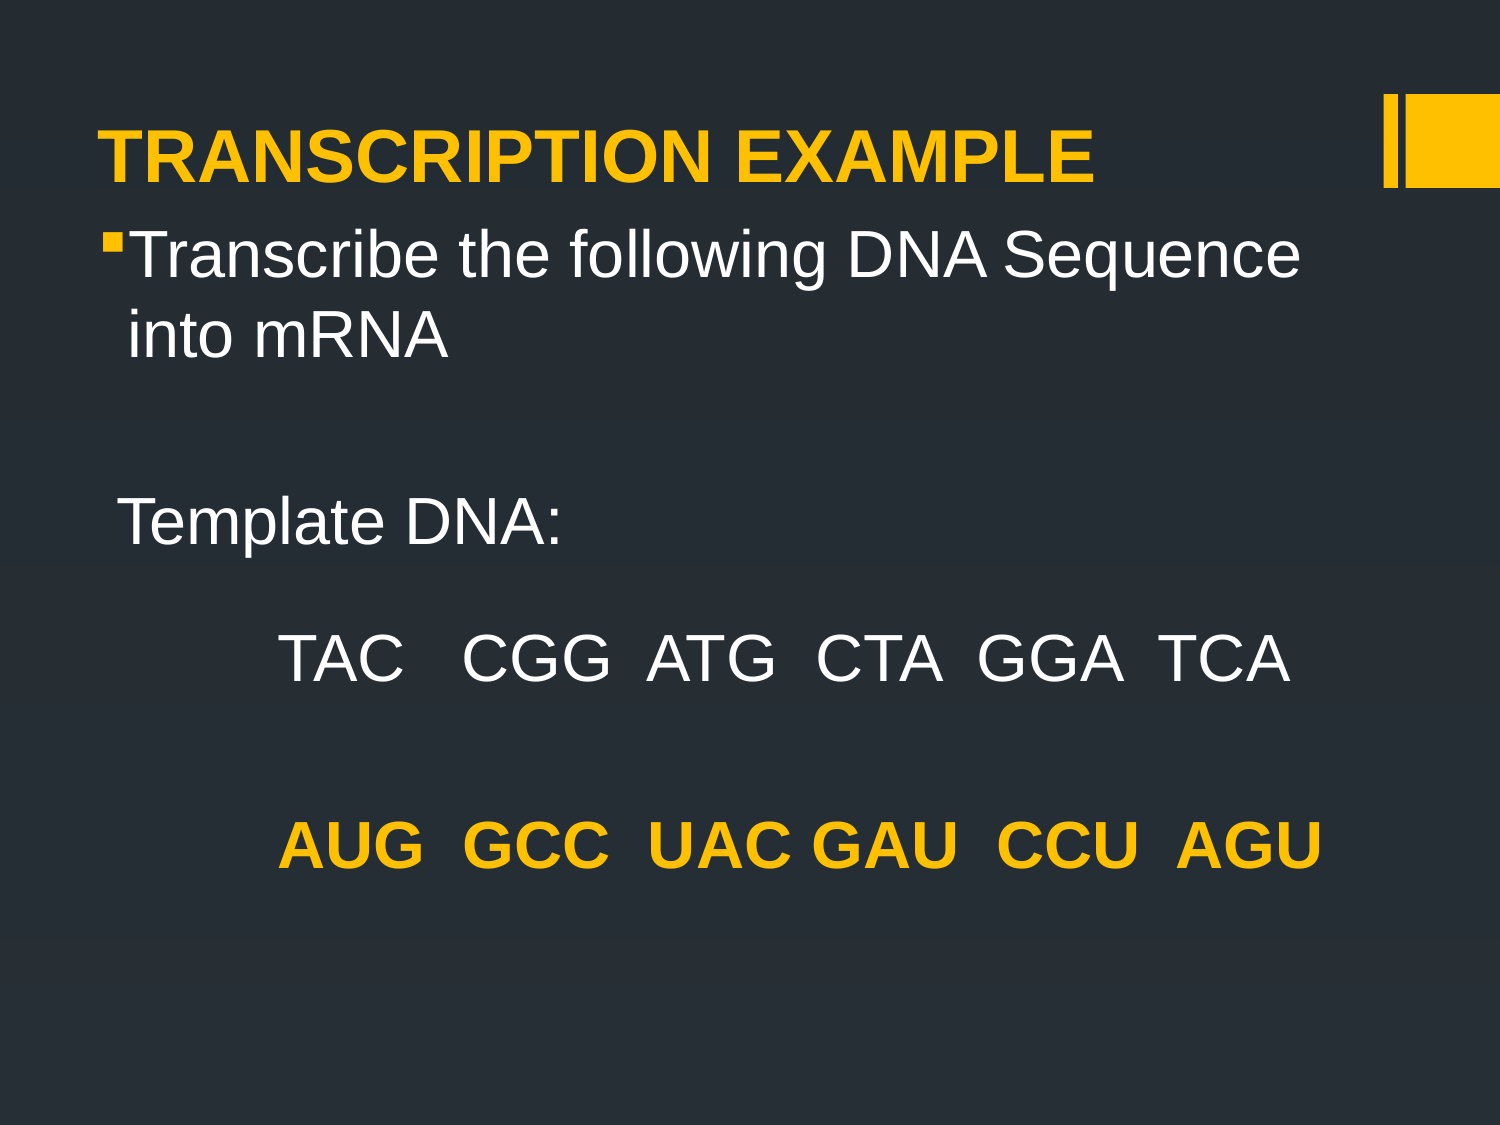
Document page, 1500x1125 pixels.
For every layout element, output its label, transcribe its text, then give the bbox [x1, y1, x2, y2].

list TRANSCRIPTION EXAMPLE Transcribe the following DNA Sequence into mRNA Template DNA: TAC CGG ATG CTA GGA TCA AUG GCC UAC GAU CCU AGU [75, 99, 1425, 1005]
